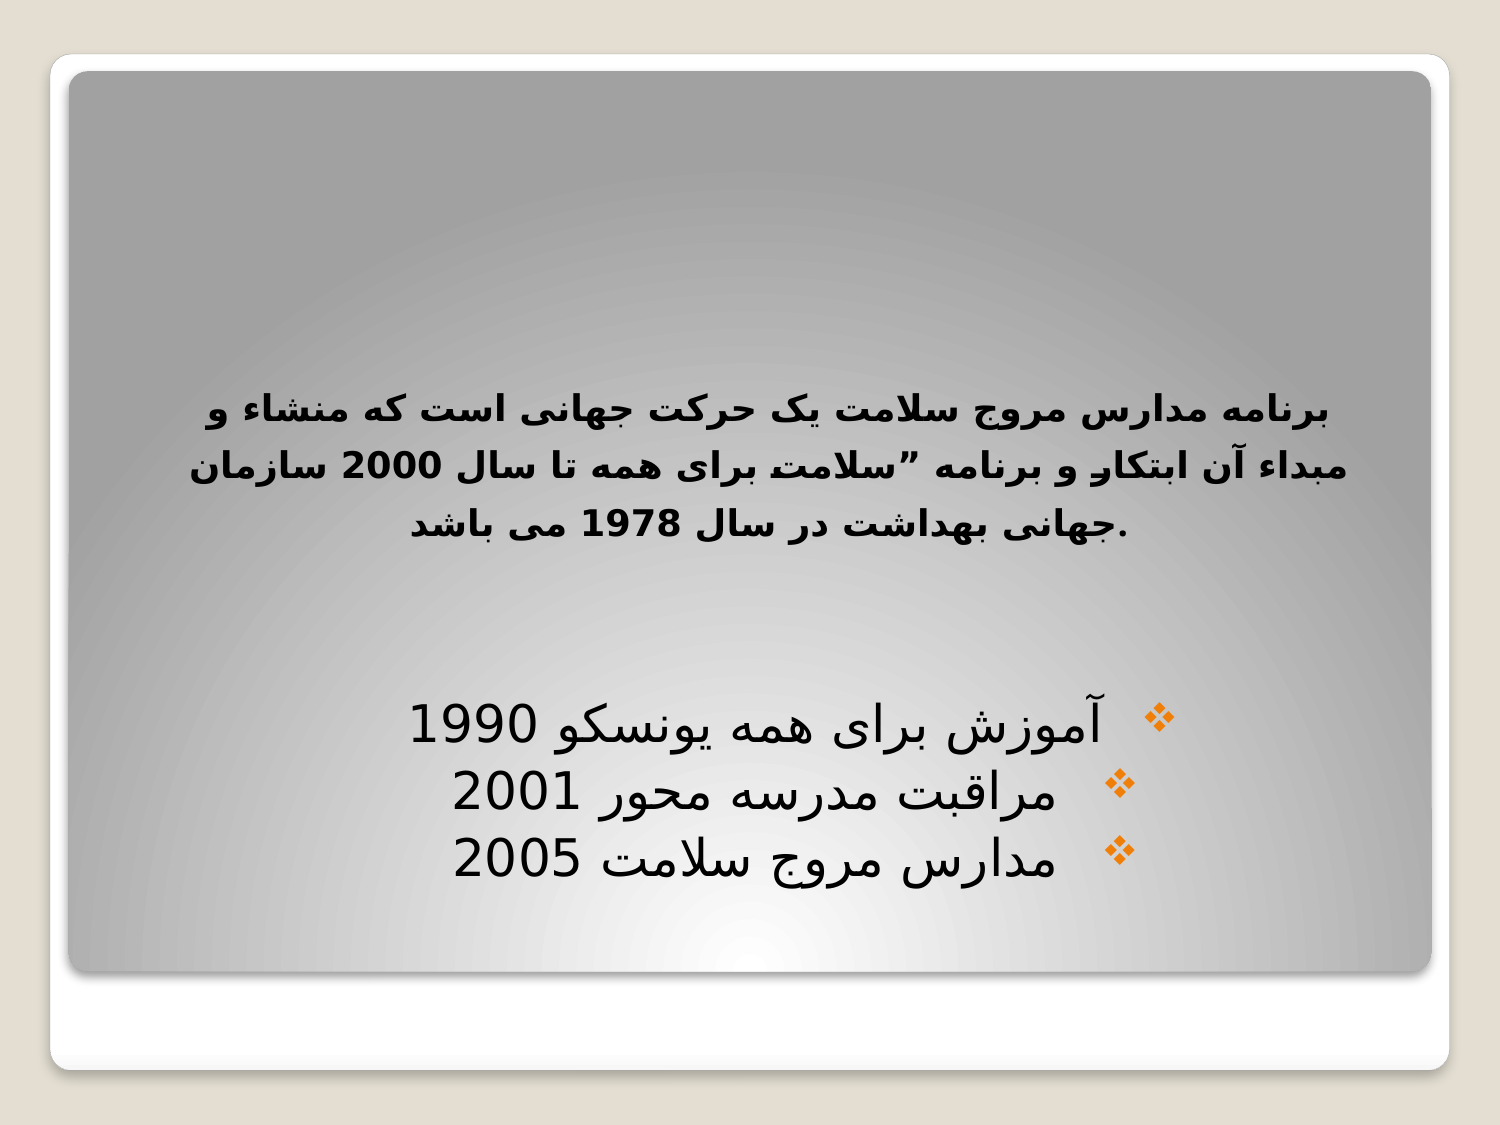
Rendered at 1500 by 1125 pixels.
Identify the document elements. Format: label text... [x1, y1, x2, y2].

list آموزش برای همه یونسکو 1990 مراقبت مدرسه محور 2001 مدارس مروج سلامت 2005 [150, 609, 1388, 897]
title برنامه مدارس مروج سلامت یک حرکت جهانی است که منشاء و مبداء آن ابتکار و برنامه ”سلامت برای همه تا سال 2000 سازمان جهانی بهداشت در سال 1978 می باشد. [150, 363, 1388, 551]
